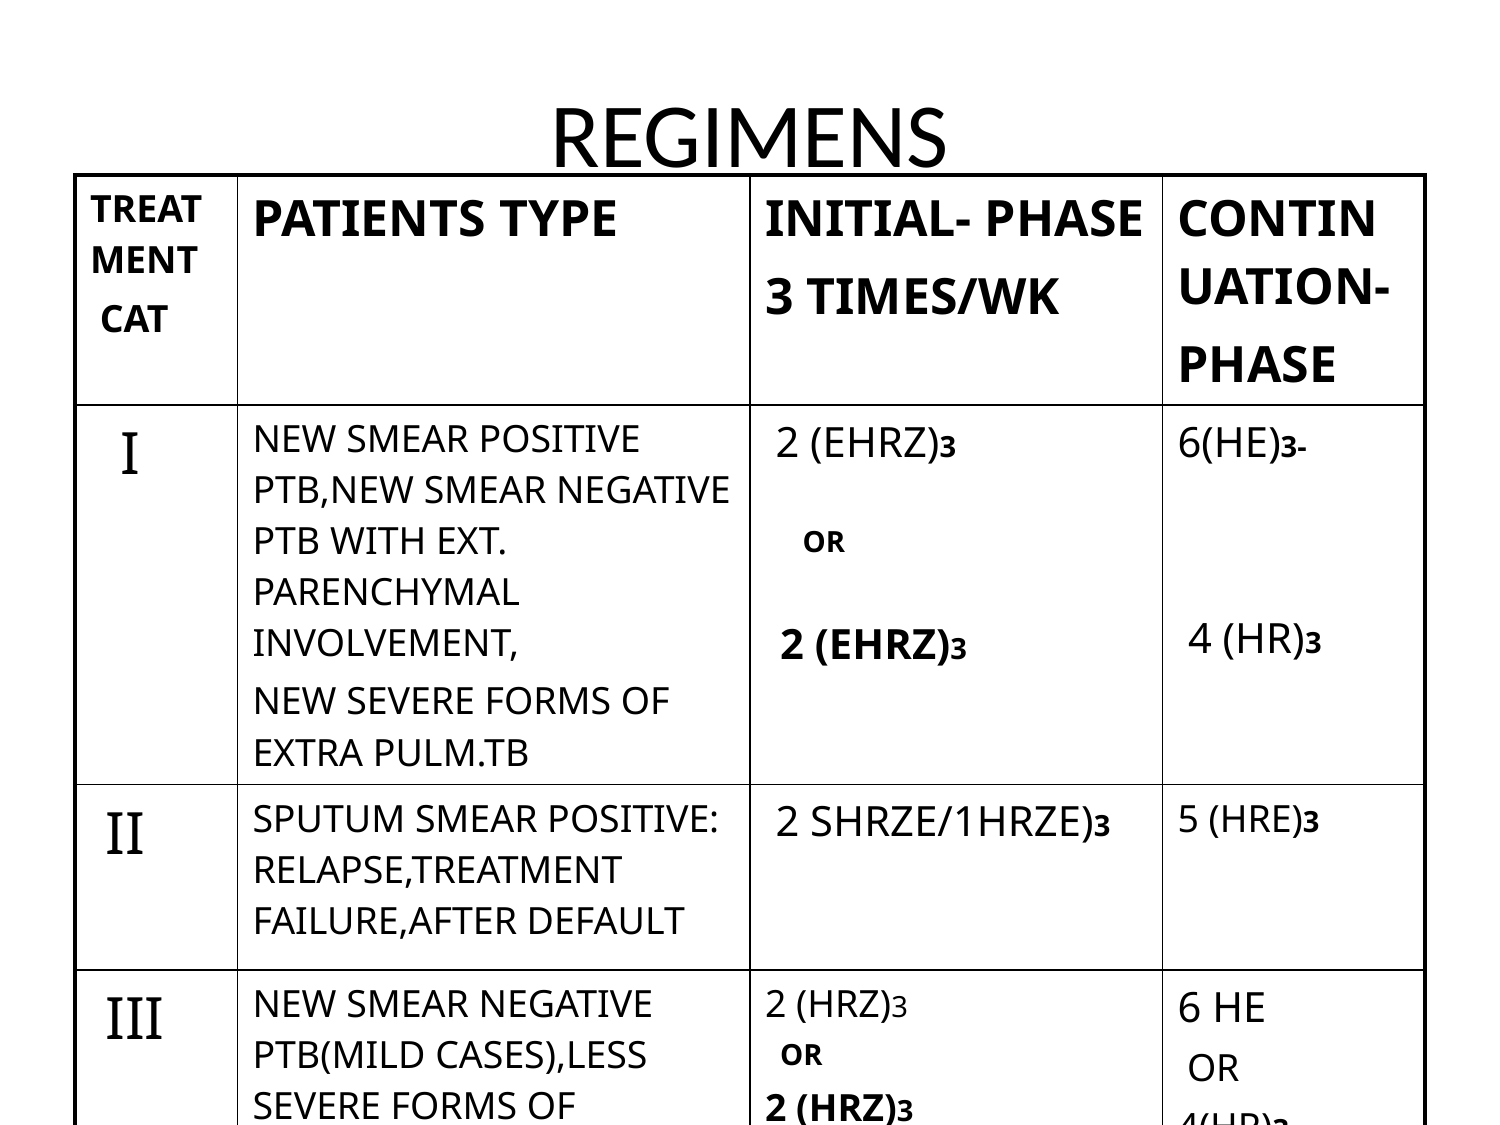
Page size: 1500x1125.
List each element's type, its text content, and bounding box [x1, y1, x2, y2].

table_cell NEW SMEAR NEGATIVE PTB(MILD CASES),LESS SEVERE FORMS OF EXT.PULM TB [238, 971, 749, 1125]
table_header TREATMENT CAT [77, 177, 237, 404]
table_header INITIAL- PHASE 3 TIMES/WK [751, 177, 1162, 404]
table_cell 6(HE)3- 4 (HR)3 [1163, 406, 1423, 784]
table_cell 2 (HRZ)3 OR 2 (HRZ)3 [751, 971, 1162, 1125]
table_cell 2 (EHRZ)3 OR 2 (EHRZ)3 [751, 406, 1162, 784]
table_cell 5 (HRE)3 [1163, 785, 1423, 969]
table_cell 2 SHRZE/1HRZE)3 [751, 785, 1162, 969]
table_cell 6 HE OR 4(HR)3 [1163, 971, 1423, 1125]
table_cell III [77, 971, 237, 1125]
title REGIMENS [49, 37, 1451, 225]
table_header PATIENTS TYPE [238, 177, 749, 404]
table_cell II [77, 785, 237, 969]
table_cell SPUTUM SMEAR POSITIVE: RELAPSE,TREATMENT FAILURE,AFTER DEFAULT [238, 785, 749, 969]
table_header CONTINUATION- PHASE [1163, 177, 1423, 404]
table_cell NEW SMEAR POSITIVE PTB,NEW SMEAR NEGATIVE PTB WITH EXT. PARENCHYMAL INVOLVEMENT, NEW SEVERE FORMS OF EXTRA PULM.TB [238, 406, 749, 784]
table_cell I [77, 406, 237, 784]
